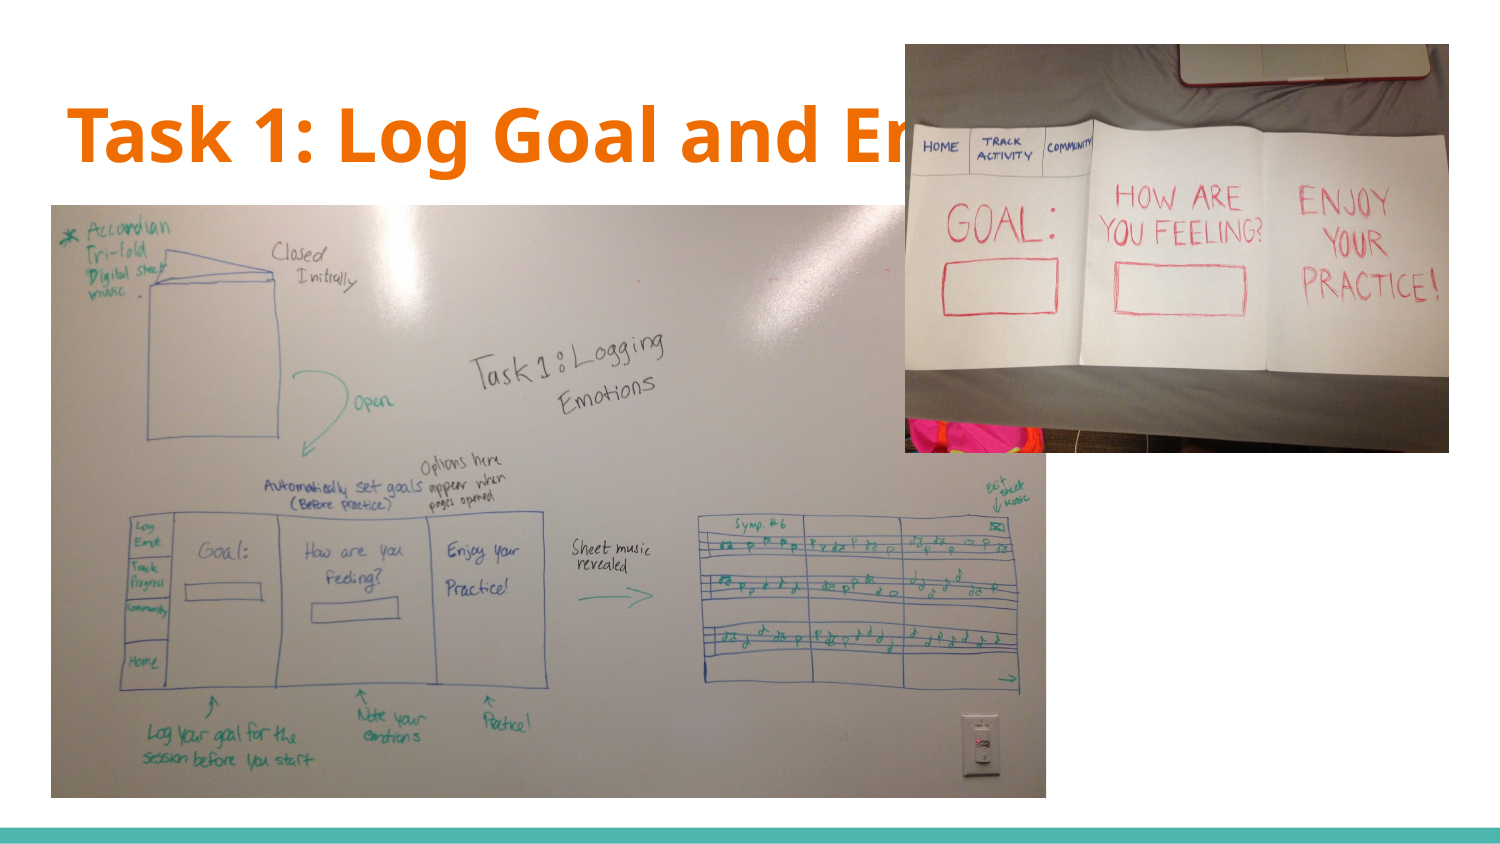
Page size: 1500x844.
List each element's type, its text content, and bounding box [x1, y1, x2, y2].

picture [50, 44, 1450, 798]
title Task 1: Log Goal and Emotions [51, 72, 900, 189]
